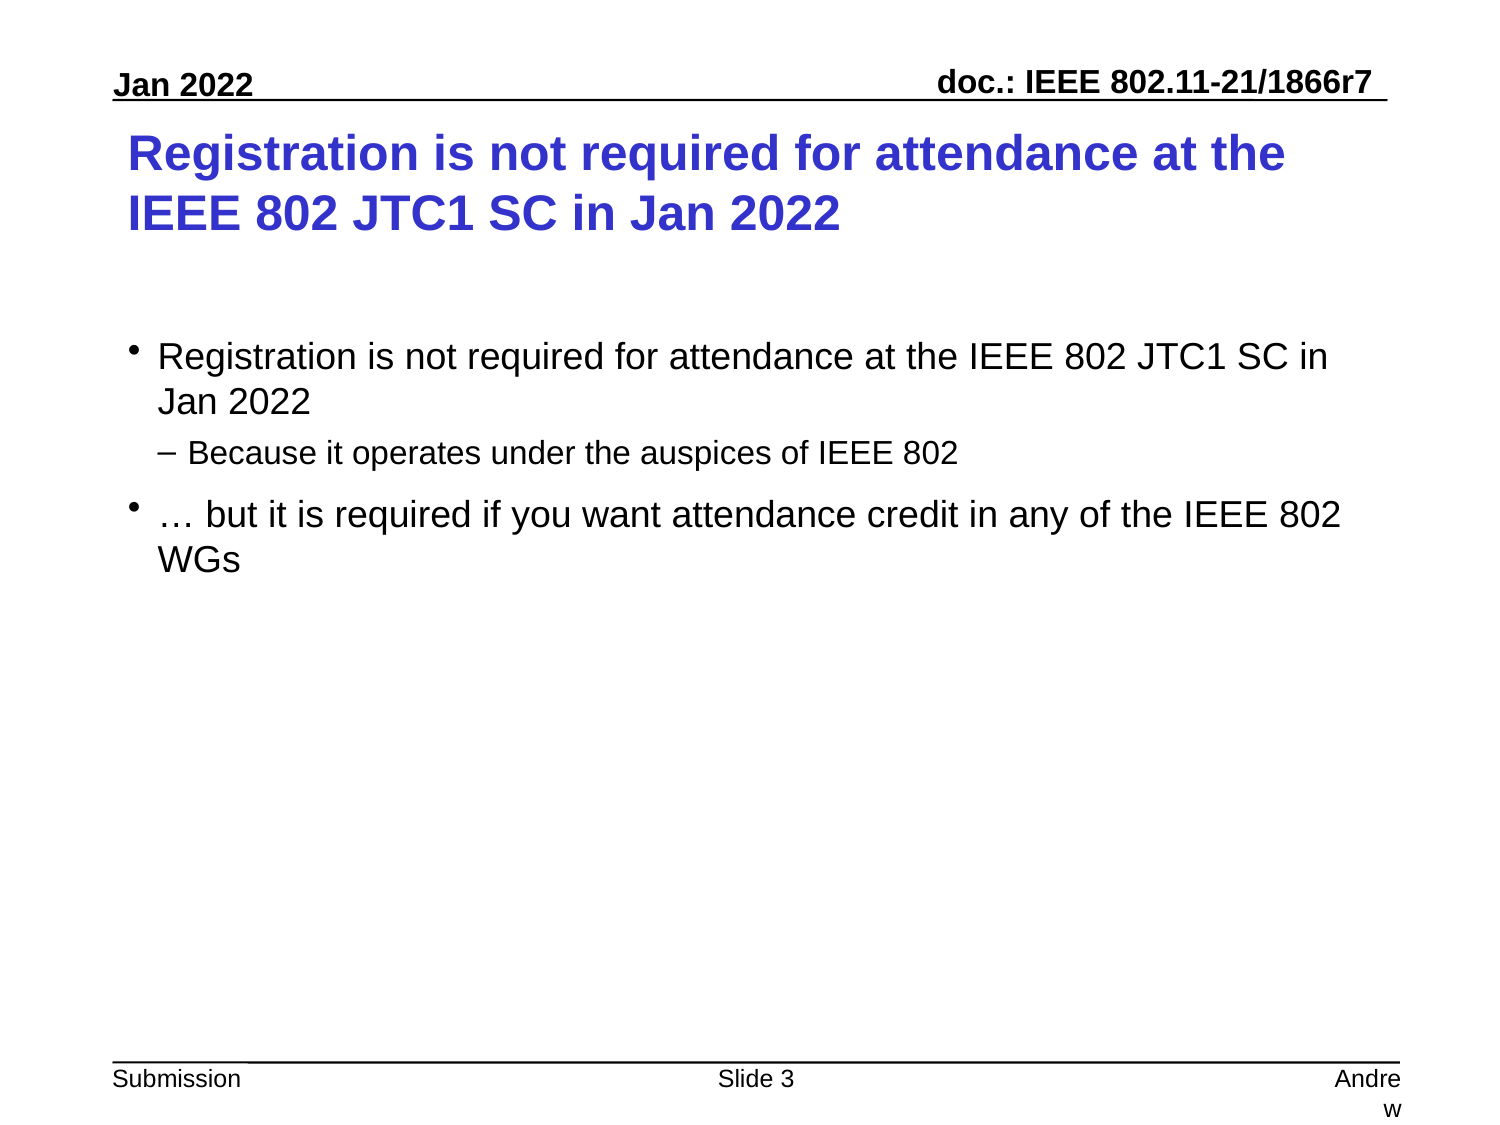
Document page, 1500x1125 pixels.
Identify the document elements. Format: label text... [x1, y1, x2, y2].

slide_number Slide 3 [709, 1061, 803, 1093]
list Registration is not required for attendance at the IEEE 802 JTC1 SC in Jan 2022 Because it operates under the auspices of IEEE 802 … but it is required if you want attendance credit in any of the IEEE 802 WGs [112, 324, 1388, 1000]
title Registration is not required for attendance at the IEEE 802 JTC1 SC in Jan 2022 [112, 112, 1388, 288]
footer Andrew Myles, Cisco [1320, 1061, 1402, 1093]
